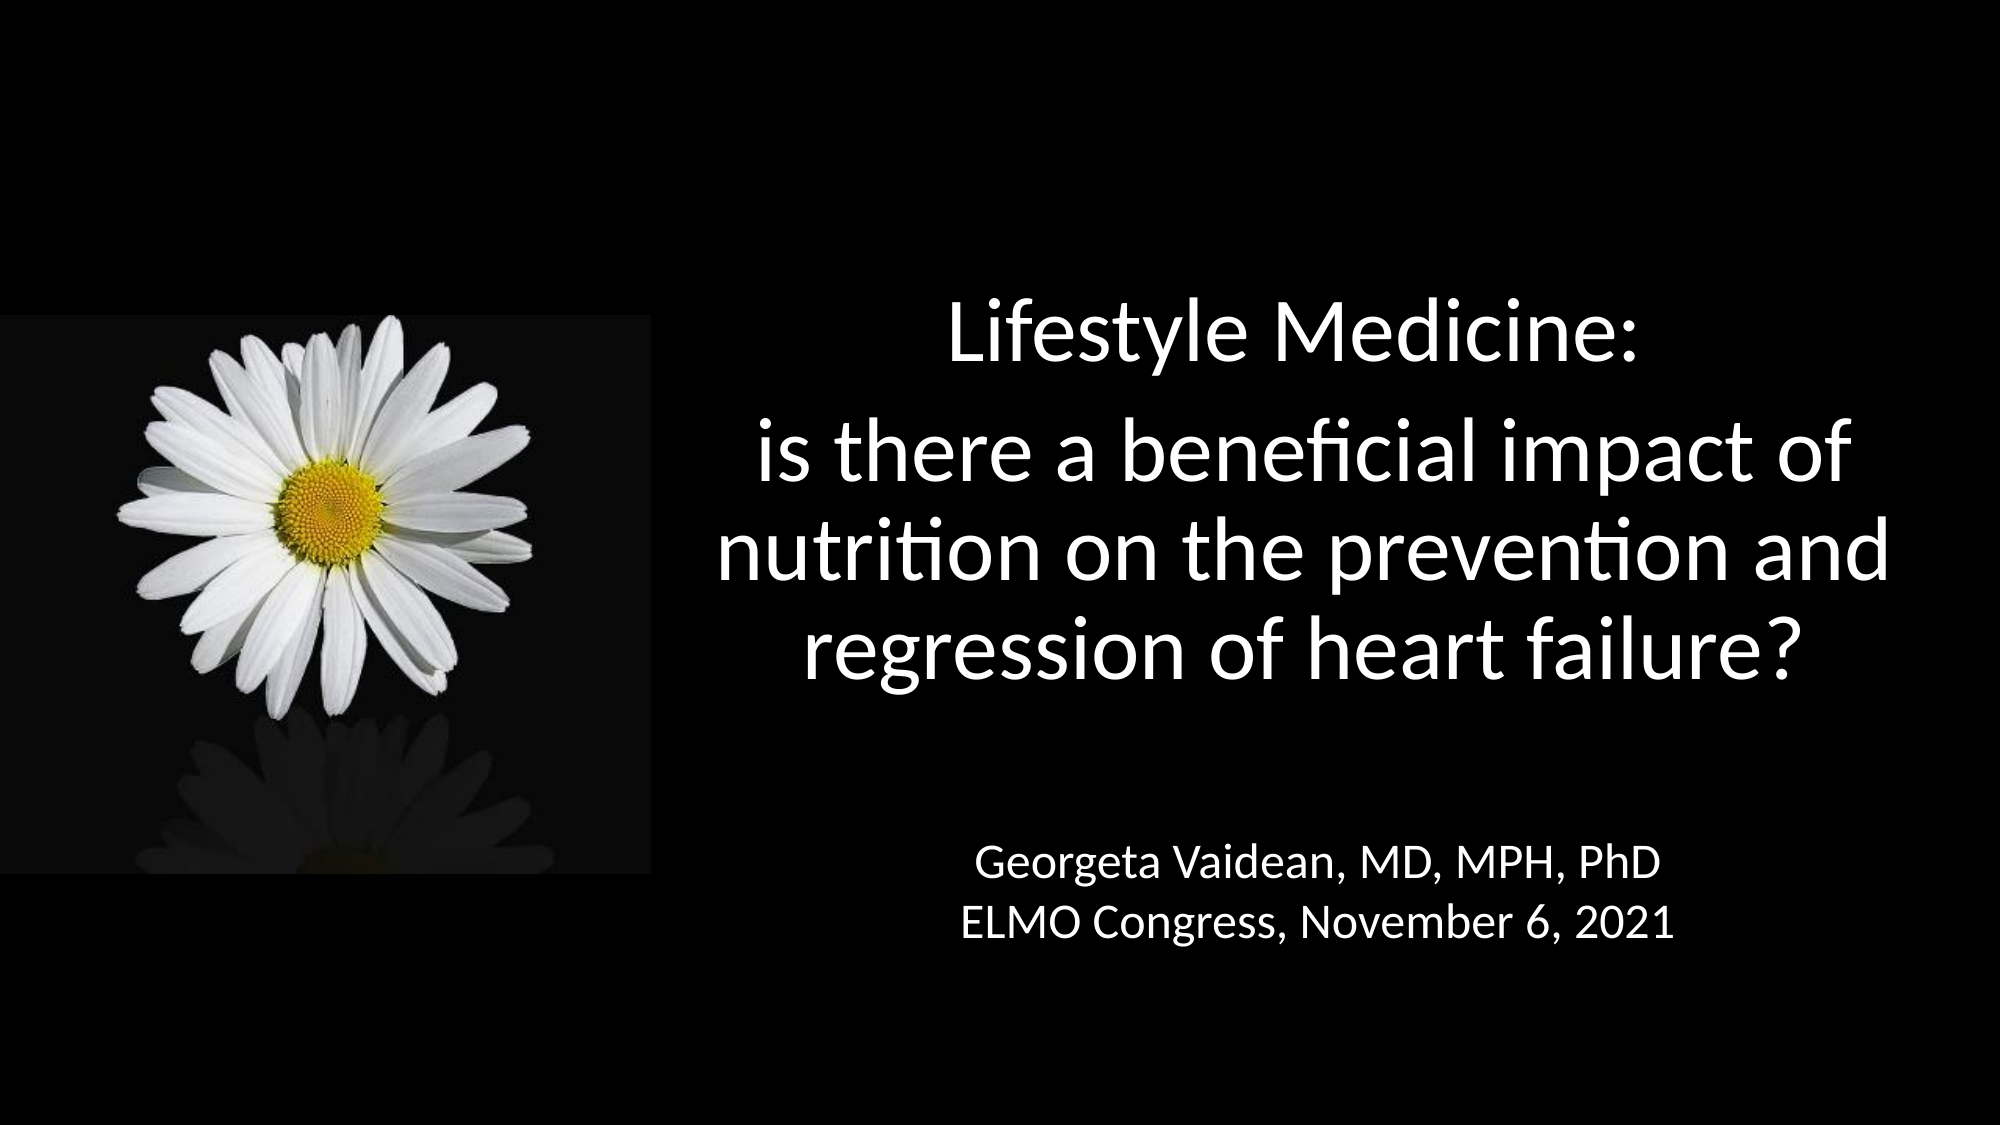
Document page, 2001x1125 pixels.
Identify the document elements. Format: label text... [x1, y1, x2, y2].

picture [0, 315, 651, 874]
list Lifestyle Medicine: is there a beneficial impact of nutrition on the prevention and regression of heart failure? [635, 144, 1976, 731]
text_box Georgeta Vaidean, MD, MPH, PhD ELMO Congress, November 6, 2021 [838, 820, 1798, 956]
